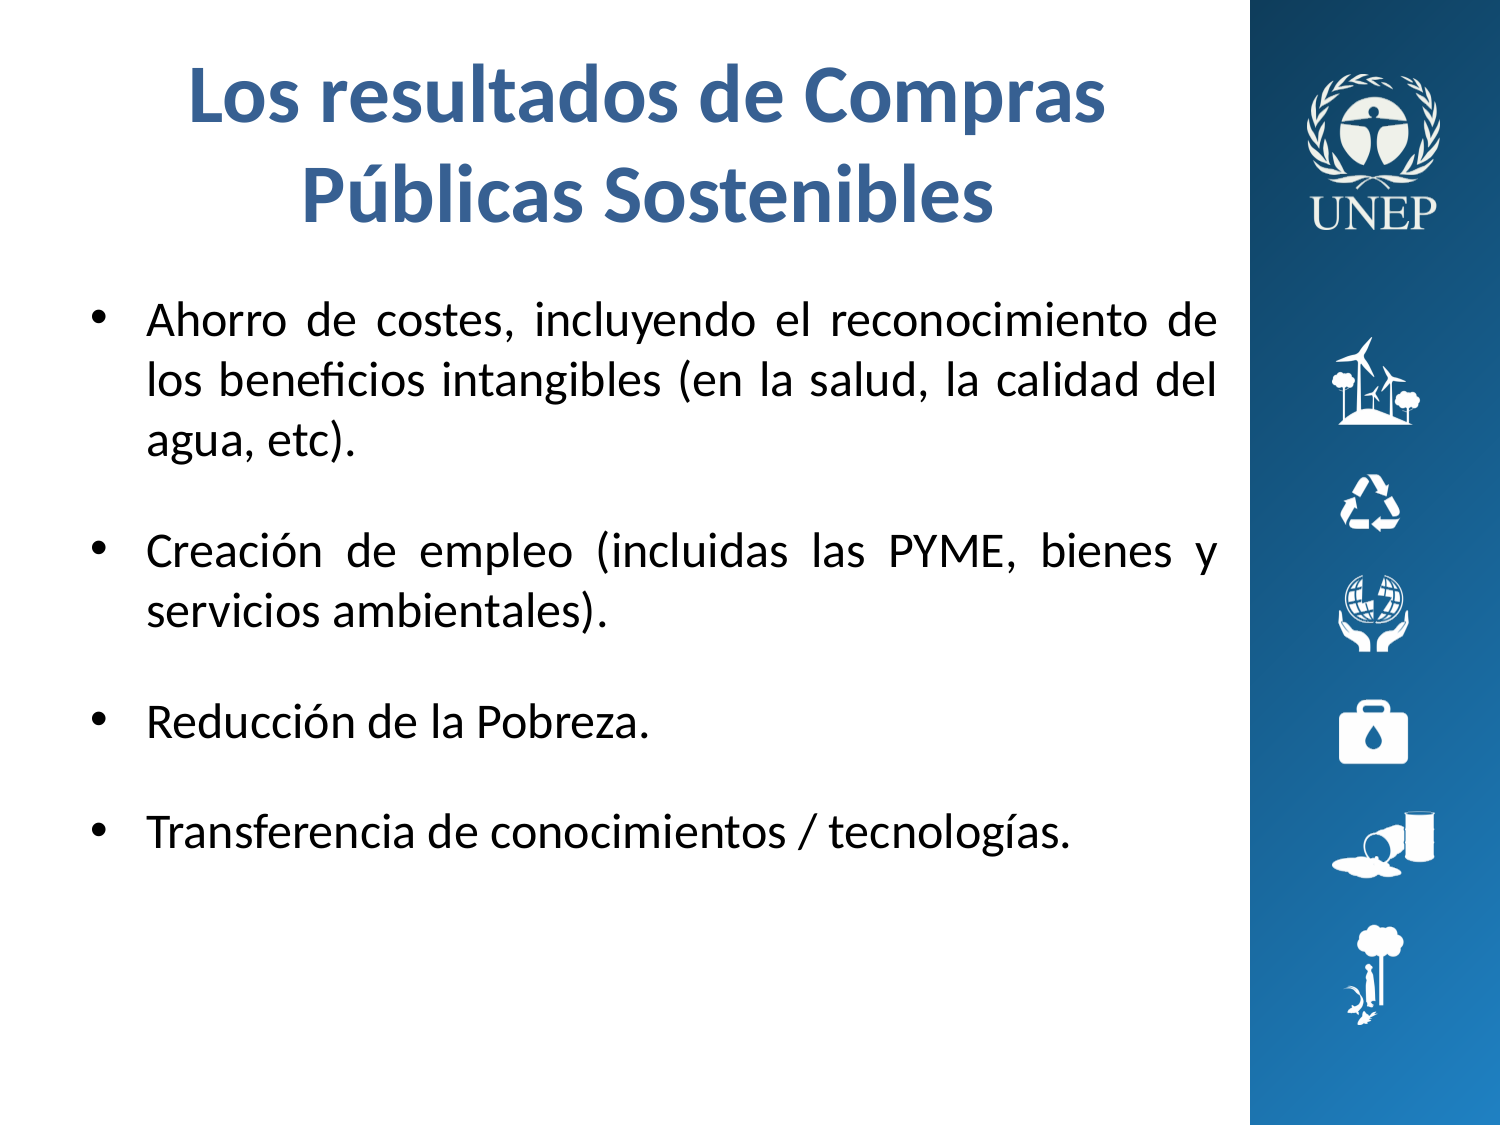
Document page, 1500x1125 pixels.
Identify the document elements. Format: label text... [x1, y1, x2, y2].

title Los resultados de Compras Públicas Sostenibles [74, 44, 1223, 233]
picture [1332, 337, 1435, 1025]
picture [1307, 74, 1440, 230]
list Ahorro de costes, incluyendo el reconocimiento de los beneficios intangibles (en la salud, la calidad del agua, etc). Creación de empleo (incluidas las PYME, bienes y servicios ambientales). Reducción de la Pobreza. Transferencia de conocimientos / tecnologías. [74, 278, 1235, 1006]
